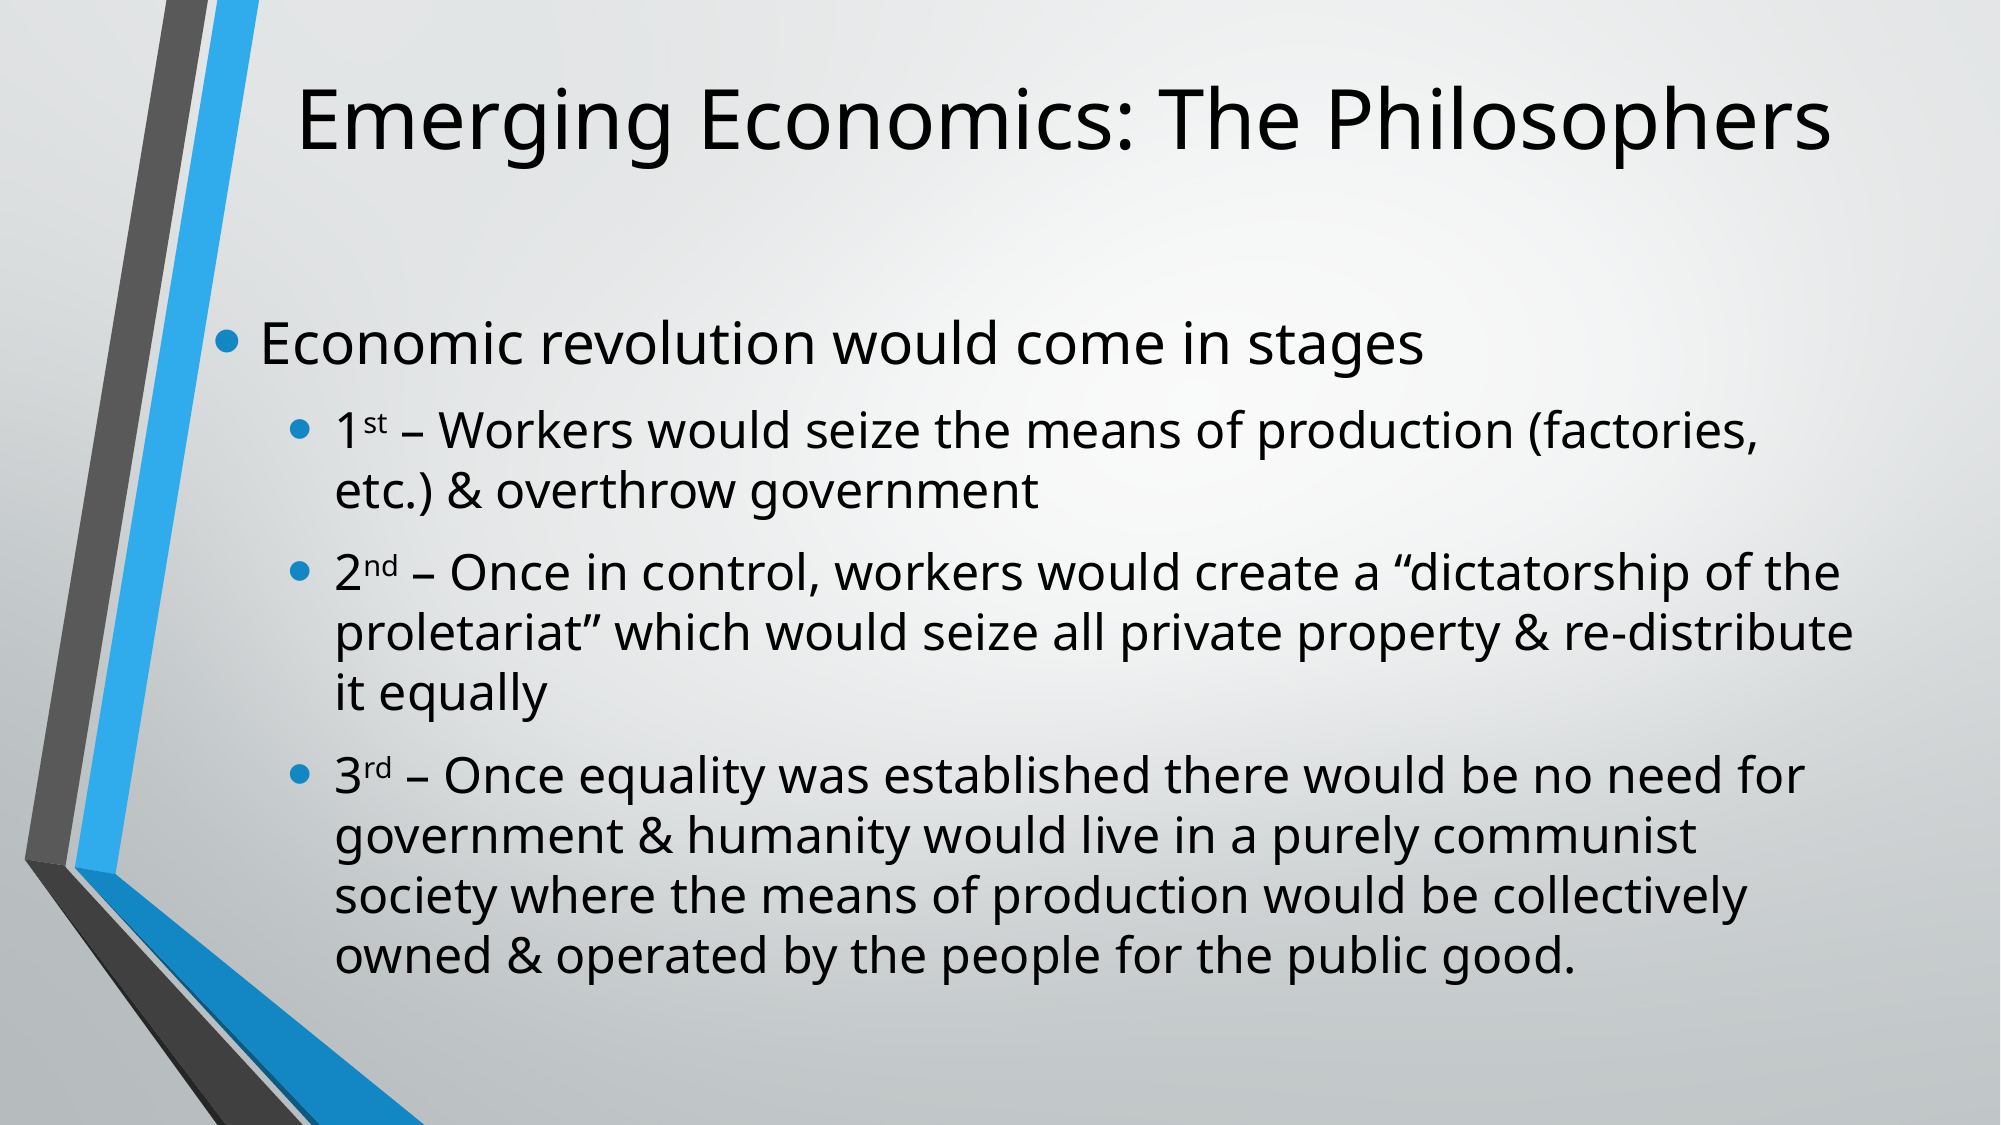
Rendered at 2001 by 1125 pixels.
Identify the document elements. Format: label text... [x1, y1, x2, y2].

title Emerging Economics: The Philosophers [243, 46, 1887, 187]
list Economic revolution would come in stages 1st – Workers would seize the means of production (factories, etc.) & overthrow government 2nd – Once in control, workers would create a “dictatorship of the proletariat” which would seize all private property & re-distribute it equally 3rd – Once equality was established there would be no need for government & humanity would live in a purely communist society where the means of production would be collectively owned & operated by the people for the public good. [197, 210, 1887, 1079]
